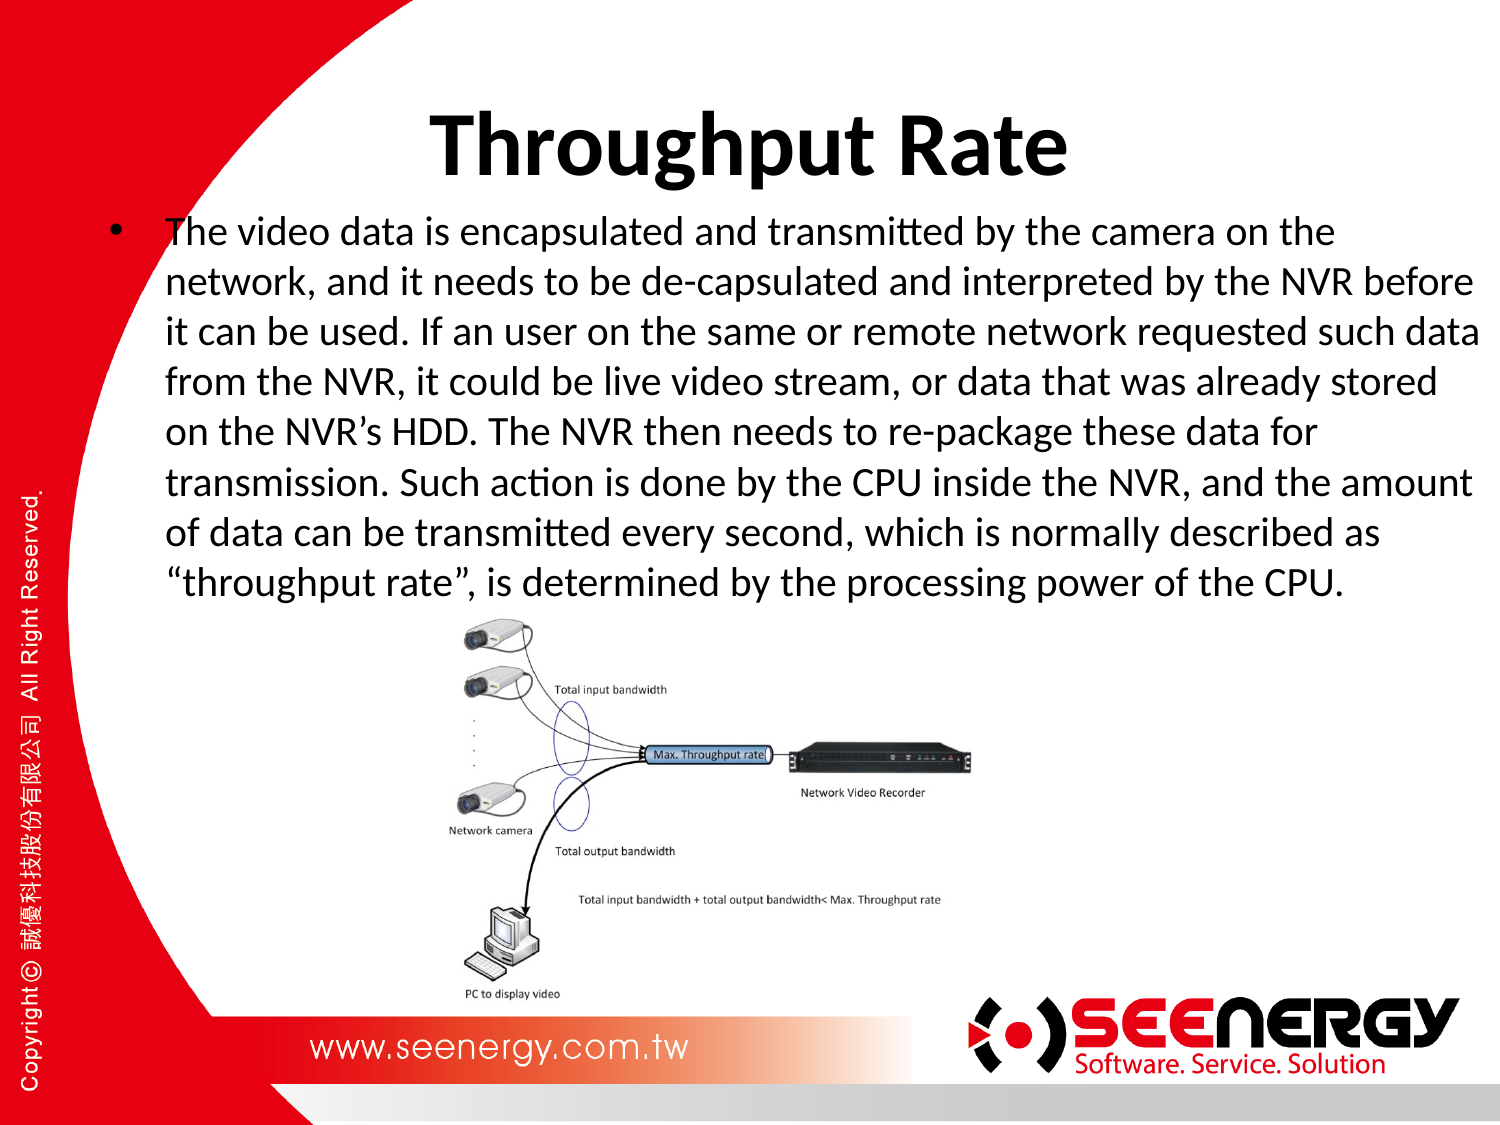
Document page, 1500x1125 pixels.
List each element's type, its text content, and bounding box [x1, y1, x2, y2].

title Throughput Rate [75, 45, 1425, 233]
picture [0, 0, 1500, 1125]
list The video data is encapsulated and transmitted by the camera on the network, and it needs to be de-capsulated and interpreted by the NVR before it can be used. If an user on the same or remote network requested such data from the NVR, it could be live video stream, or data that was already stored on the NVR’s HDD. The NVR then needs to re-package these data for transmission. Such action is done by the CPU inside the NVR, and the amount of data can be transmitted every second, which is normally described as “throughput rate”, is determined by the processing power of the CPU. [93, 196, 1500, 894]
